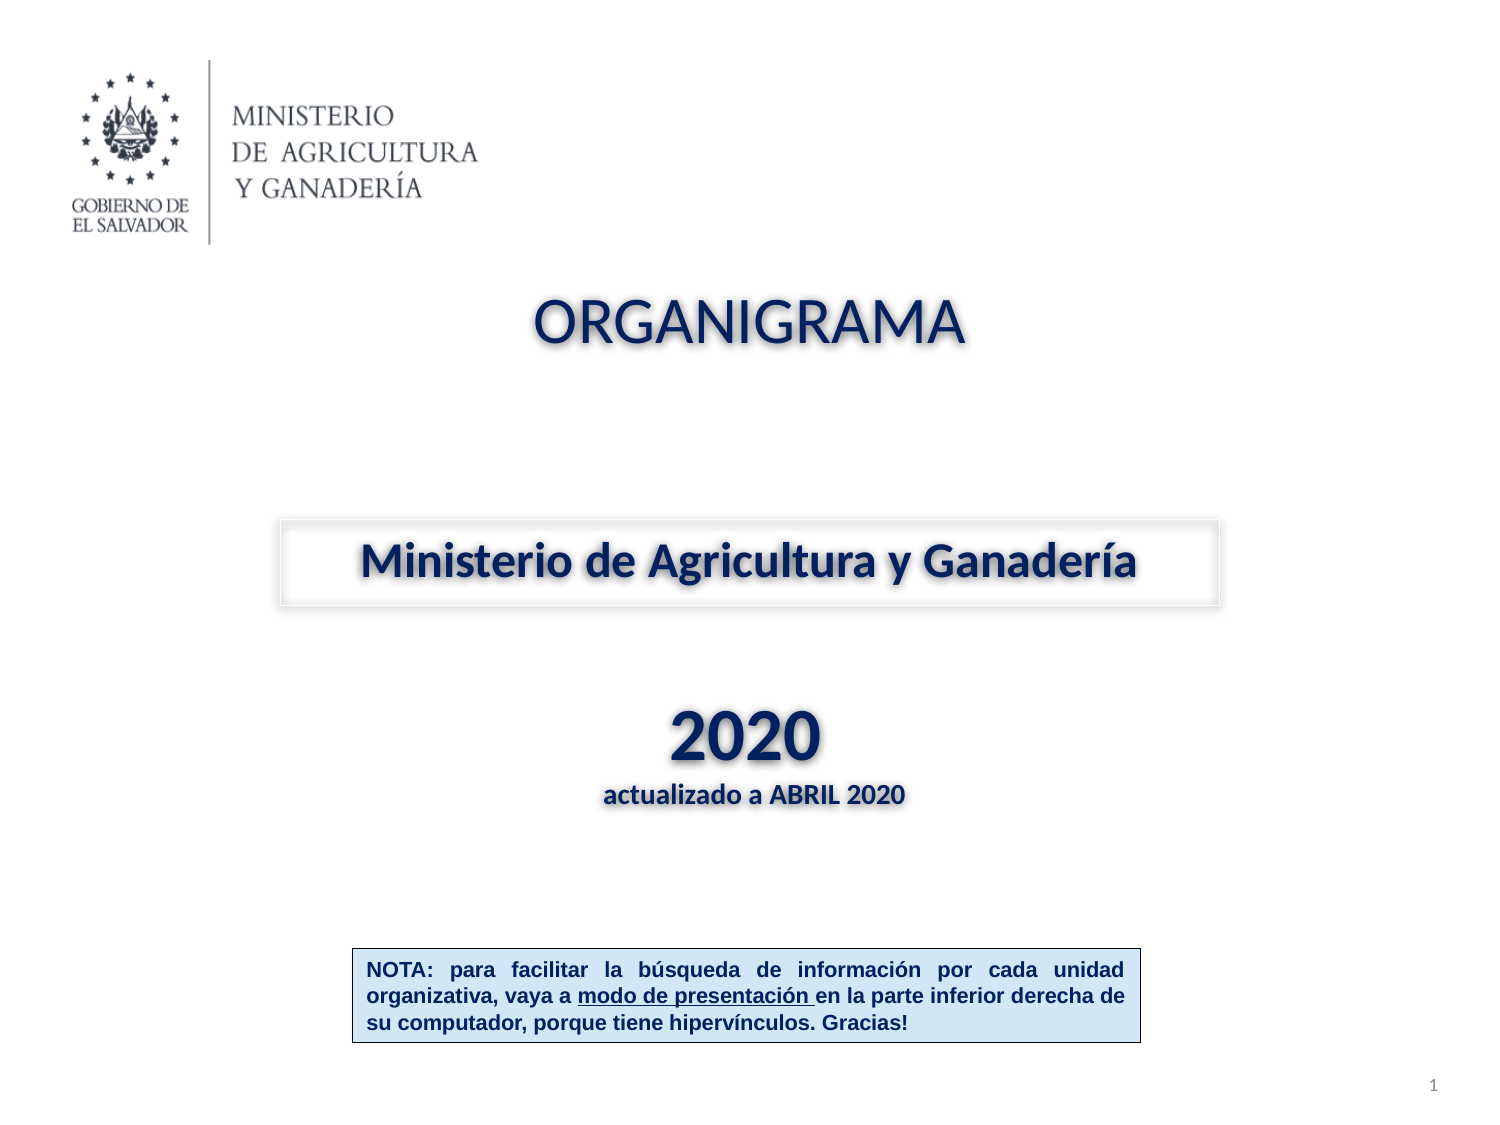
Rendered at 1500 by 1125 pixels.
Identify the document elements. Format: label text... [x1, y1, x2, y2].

text_box Ministerio de Agricultura y Ganadería [280, 519, 1220, 606]
text_box NOTA: para facilitar la búsqueda de información por cada unidad organizativa, vaya a modo de presentación en la parte inferior derecha de su computador, porque tiene hipervínculos. Gracias! [351, 948, 1141, 1042]
picture [72, 59, 479, 245]
text_box ORGANIGRAMA [345, 269, 1155, 361]
slide_number 1 [1333, 1061, 1454, 1107]
text_box 2020 actualizado a ABRIL 2020 [519, 677, 990, 835]
